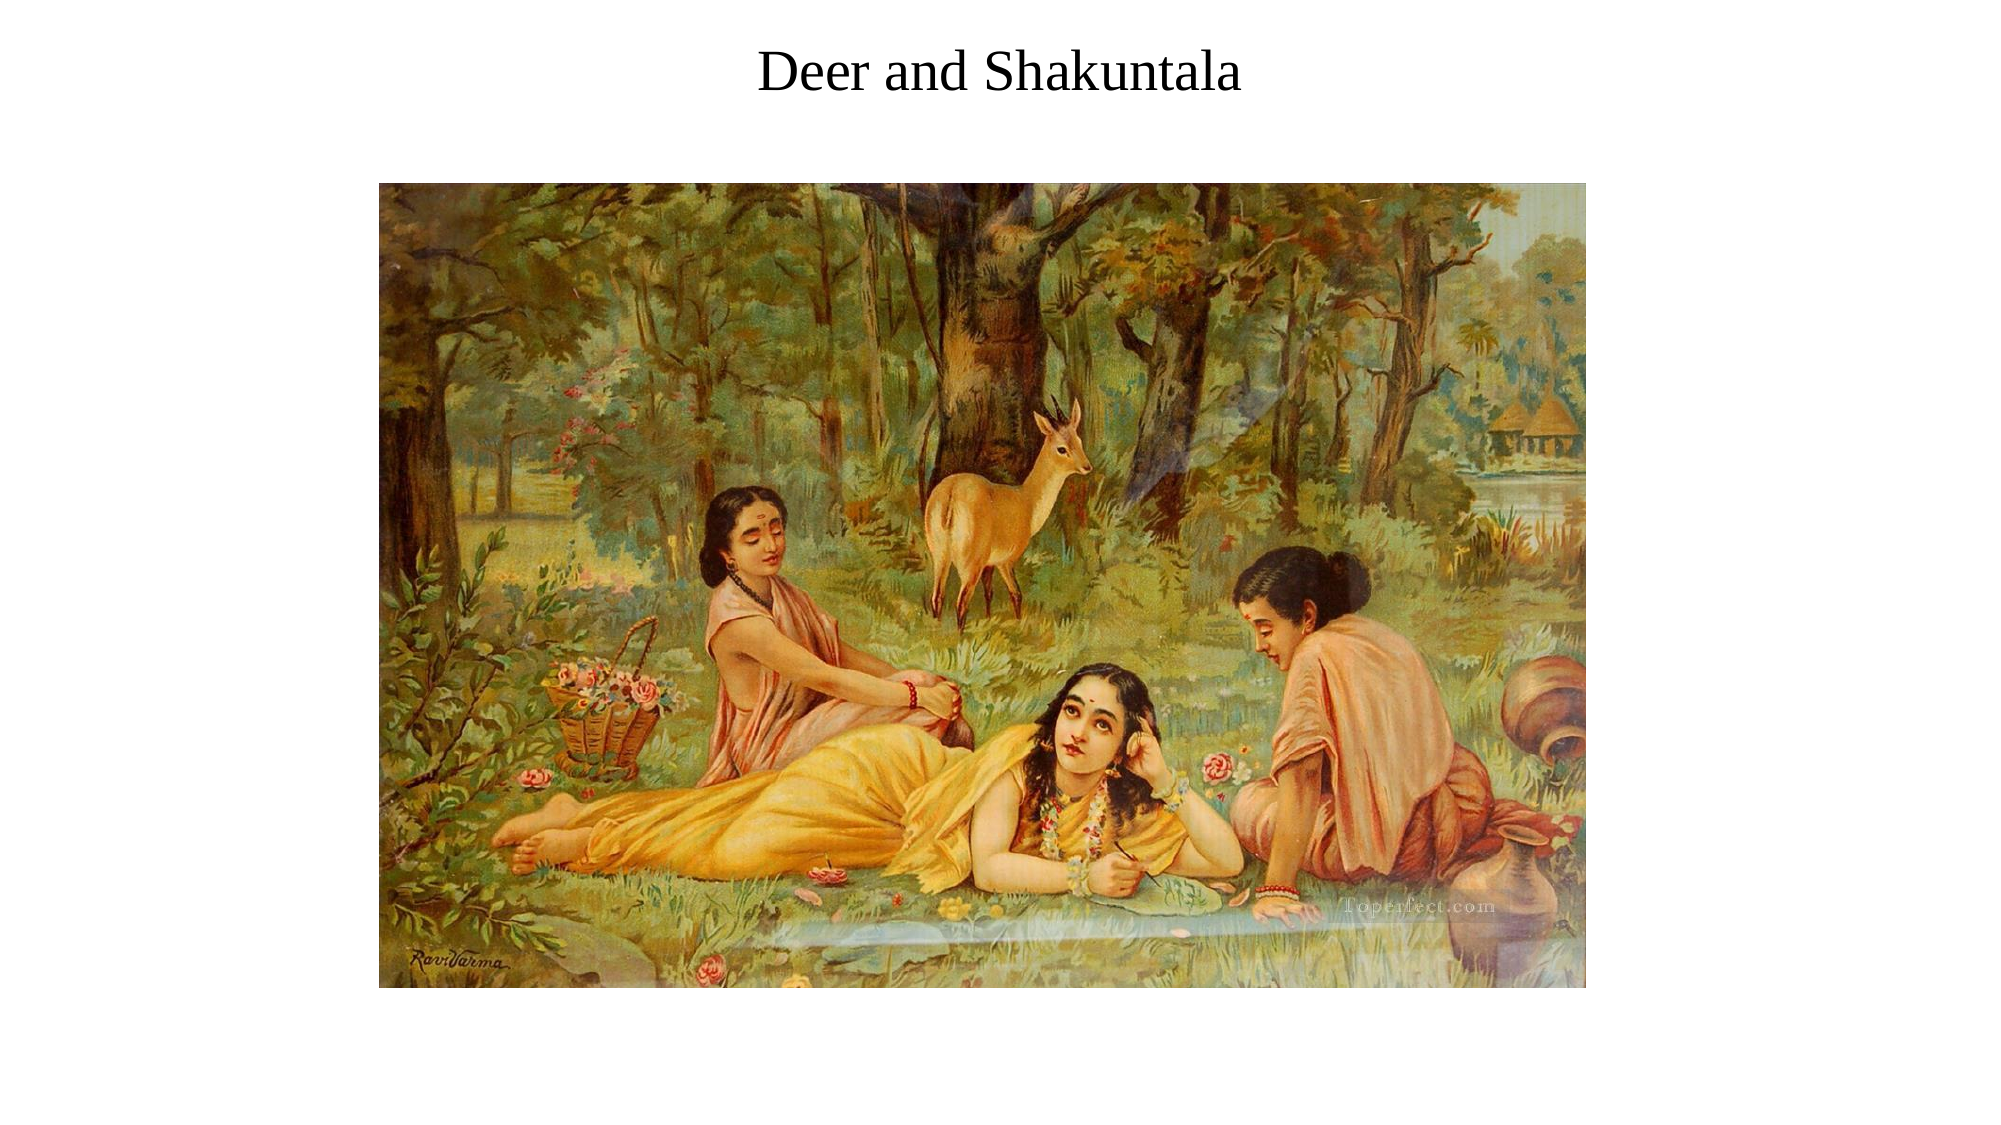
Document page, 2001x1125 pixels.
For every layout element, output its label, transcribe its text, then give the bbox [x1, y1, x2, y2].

title Deer and Shakuntala [137, 30, 1863, 113]
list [378, 183, 1586, 988]
